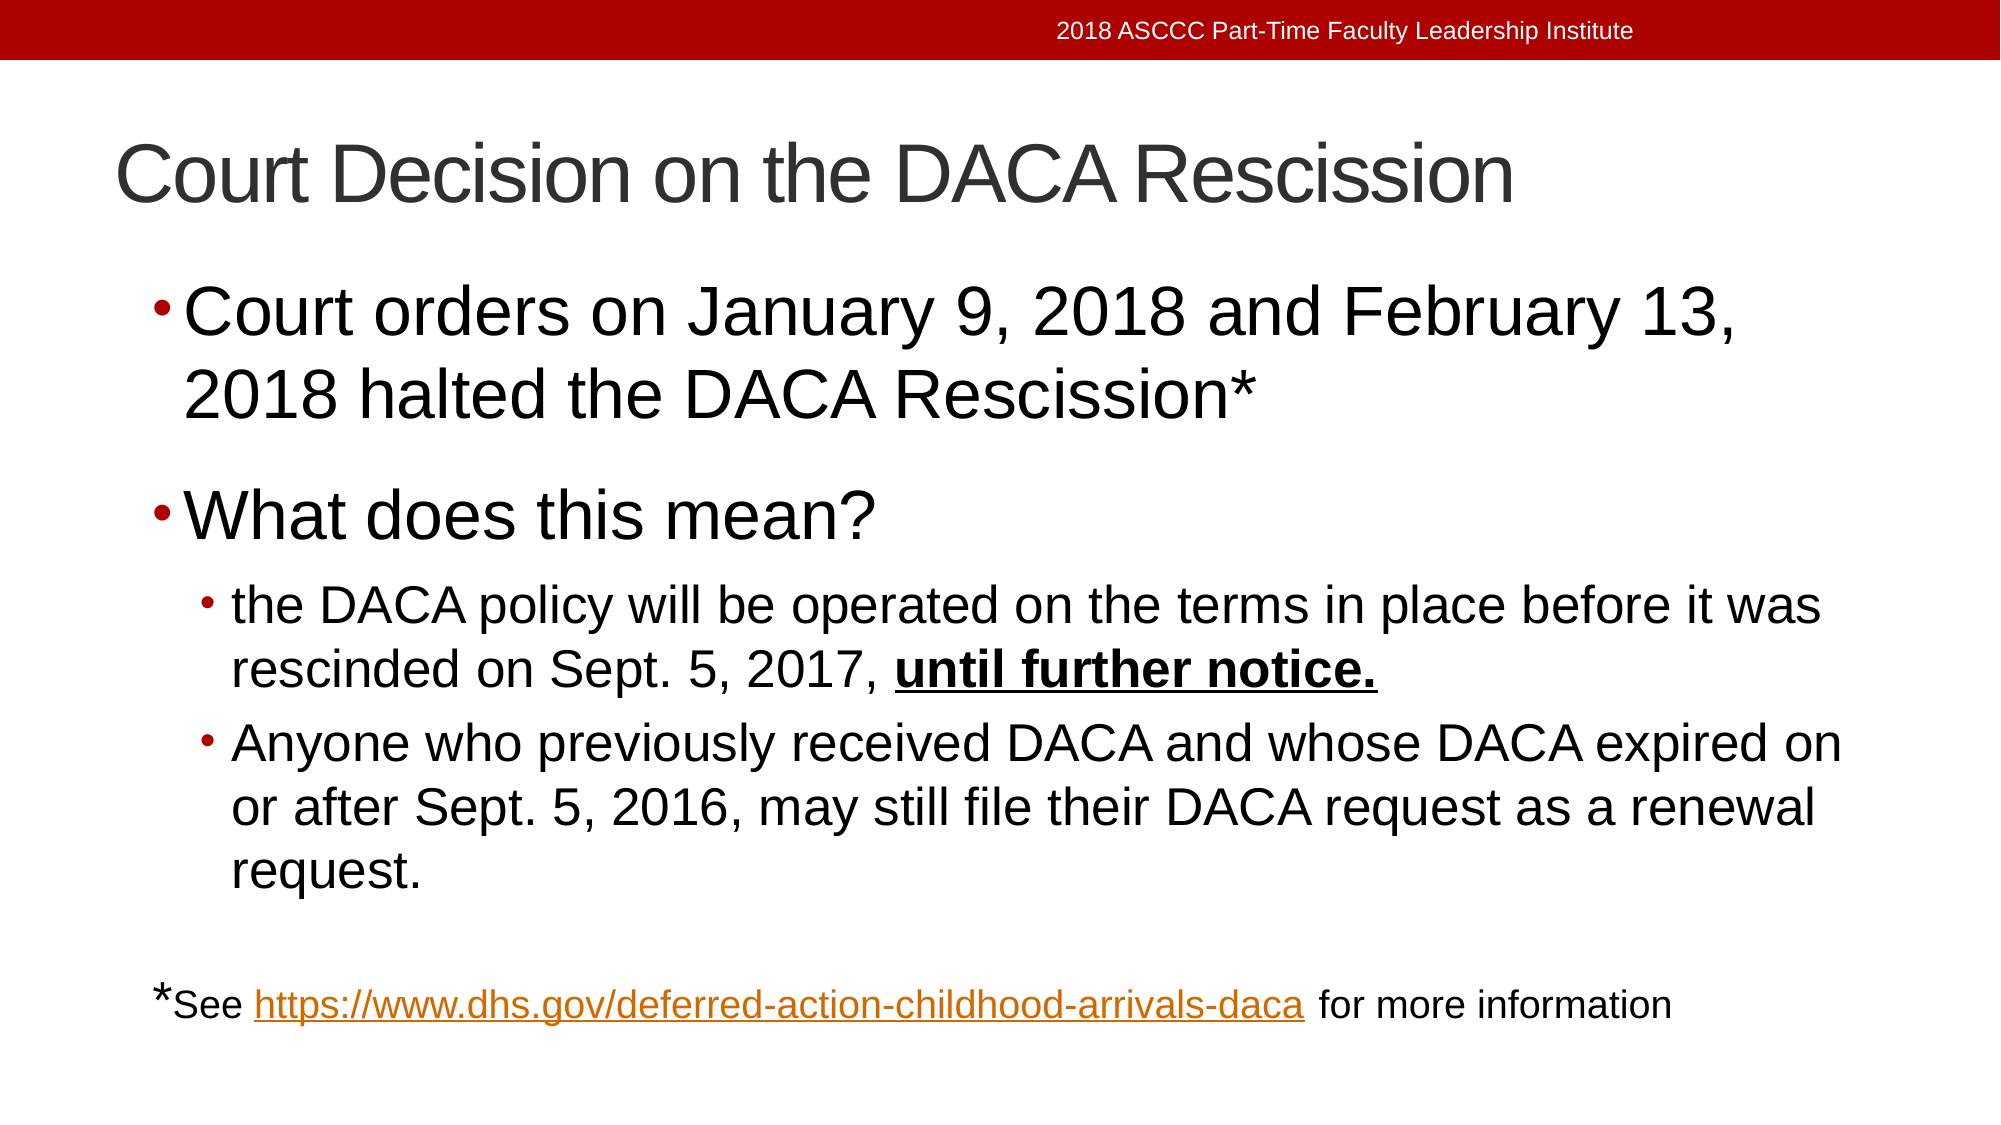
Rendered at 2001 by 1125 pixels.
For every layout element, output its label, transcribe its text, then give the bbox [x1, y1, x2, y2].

list Court orders on January 9, 2018 and February 13, 2018 halted the DACA Rescission* What does this mean? the DACA policy will be operated on the terms in place before it was rescinded on Sept. 5, 2017, until further notice. Anyone who previously received DACA and whose DACA expired on or after Sept. 5, 2016, may still file their DACA request as a renewal request. *See https://www.dhs.gov/deferred-action-childhood-arrivals-daca for more information [137, 257, 1863, 1037]
footer 2018 ASCCC Part-Time Faculty Leadership Institute [750, 3, 1650, 57]
title Court Decision on the DACA Rescission [99, 87, 1900, 250]
